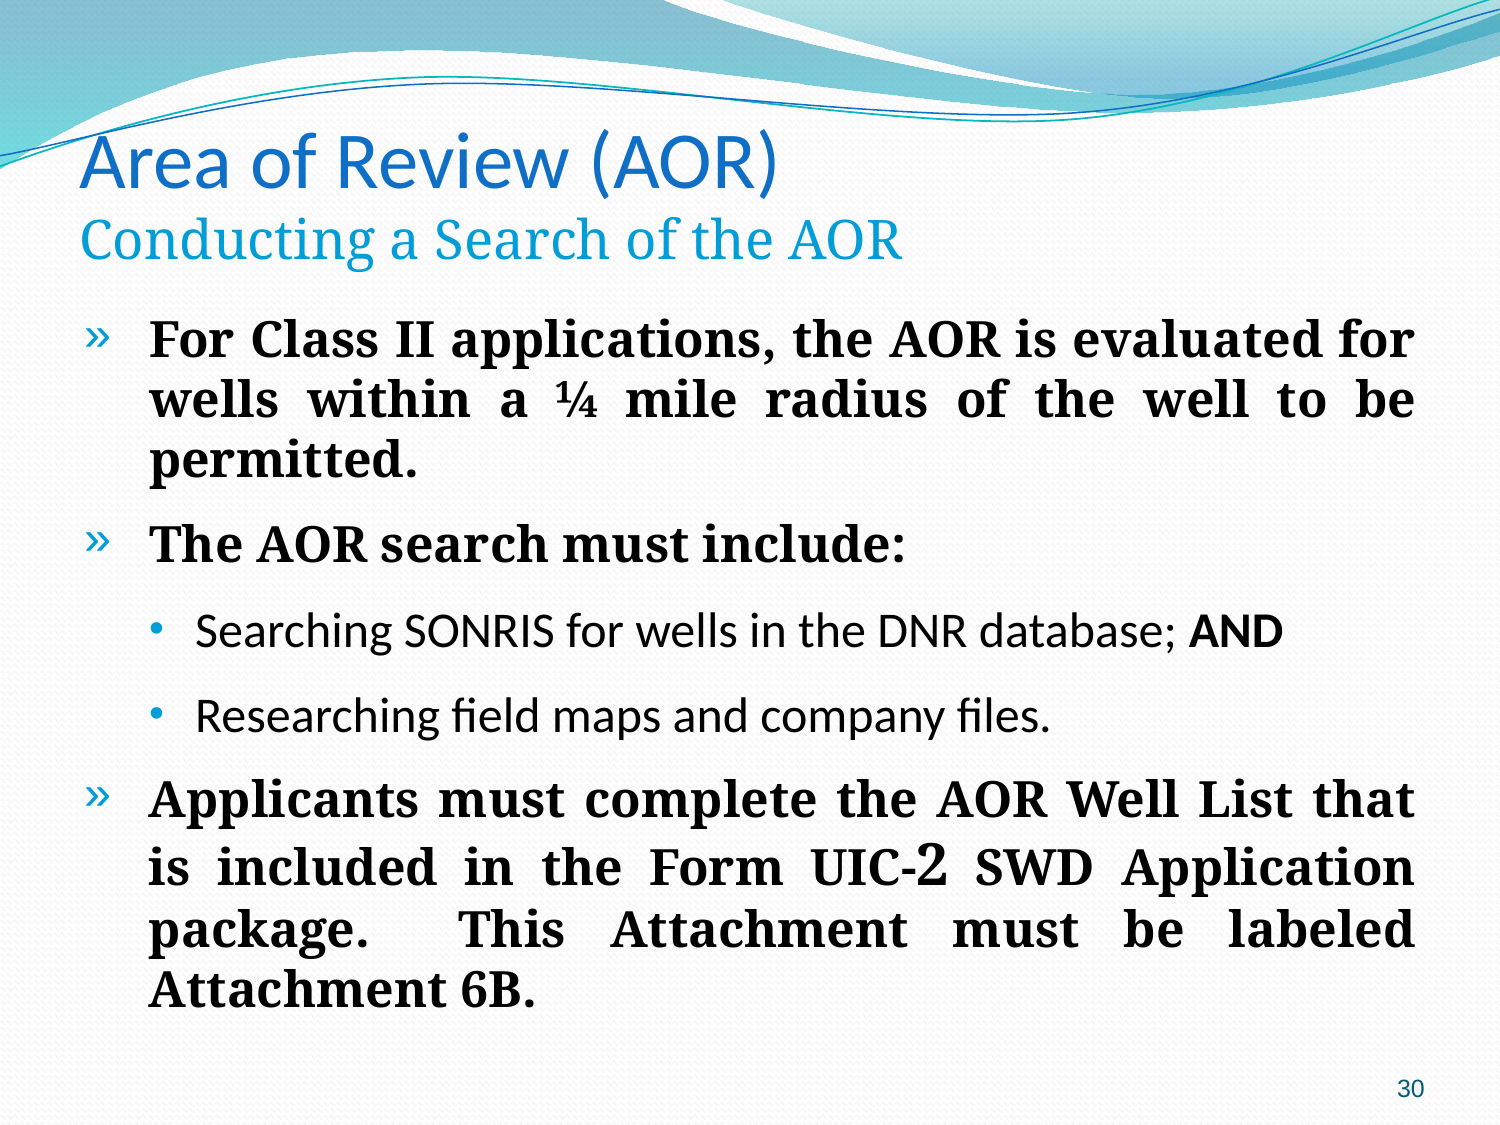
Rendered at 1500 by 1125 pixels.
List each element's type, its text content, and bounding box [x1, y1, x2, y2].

title Area of Review (AOR) Conducting a Search of the AOR [79, 99, 1355, 271]
list For Class II applications, the AOR is evaluated for wells within a ¼ mile radius of the well to be permitted. The AOR search must include: Searching SONRIS for wells in the DNR database; AND Researching field maps and company files. Applicants must complete the AOR Well List that is included in the Form UIC-2 SWD Application package. This Attachment must be labeled Attachment 6B. [68, 299, 1432, 978]
slide_number 30 [1299, 1042, 1425, 1103]
